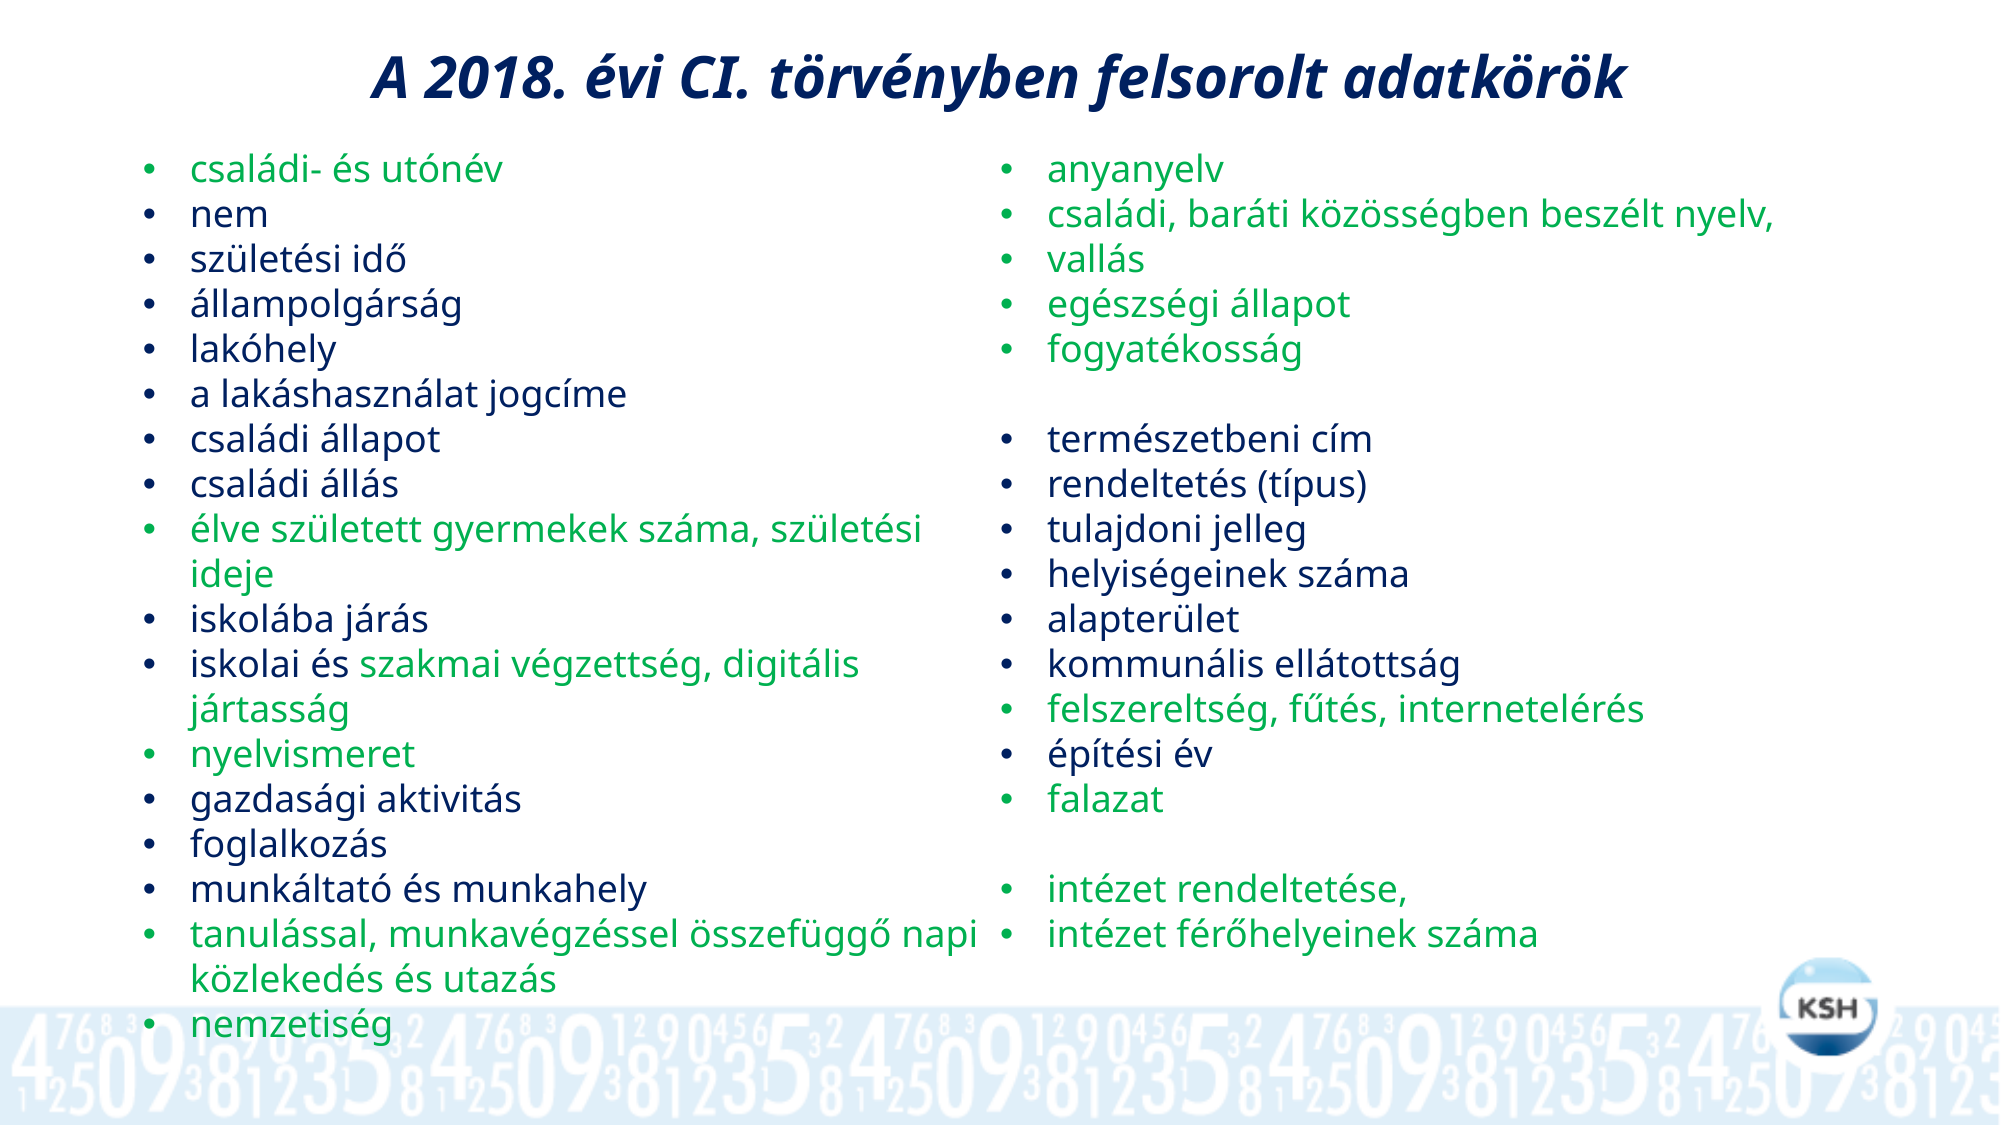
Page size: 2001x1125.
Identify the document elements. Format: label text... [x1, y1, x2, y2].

picture [0, 0, 2001, 1125]
text_box A 2018. évi CI. törvényben felsorolt adatkörök [0, 33, 2000, 118]
text_box családi- és utónév nem születési idő állampolgárság lakóhely a lakáshasználat jogcíme családi állapot családi állás élve született gyermekek száma, születési ideje iskolába járás iskolai és szakmai végzettség, digitális jártasság nyelvismeret gazdasági aktivitás foglalkozás munkáltató és munkahely tanulással, munkavégzéssel összefüggő napi közlekedés és utazás nemzetiség anyanyelv családi, baráti közösségben beszélt nyelv, vallás egészségi állapot fogyatékosság természetbeni cím rendeltetés (típus) tulajdoni jelleg helyiségeinek száma alapterület kommunális ellátottság felszereltség, fűtés, internetelérés építési év falazat intézet rendeltetése, intézet férőhelyeinek száma [128, 138, 1873, 1093]
